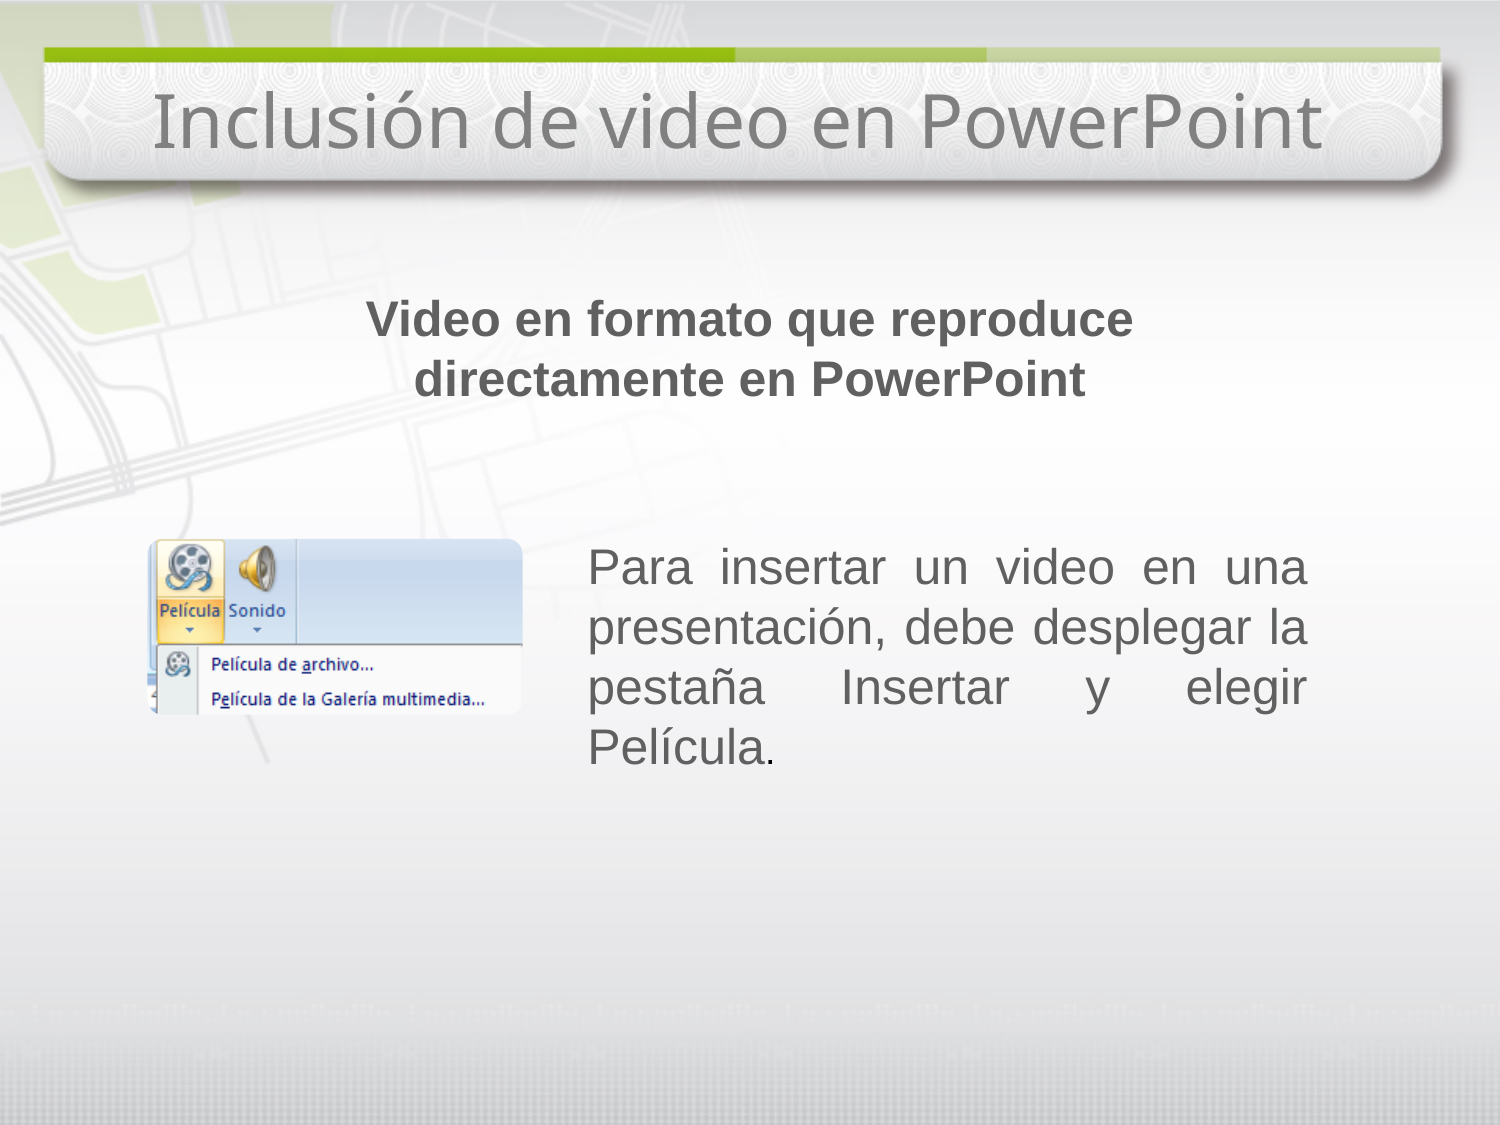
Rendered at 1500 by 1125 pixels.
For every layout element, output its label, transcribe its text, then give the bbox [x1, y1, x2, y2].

picture [0, 0, 1500, 1125]
text_box Video en formato que reproduce directamente en PowerPoint [247, 278, 1252, 414]
text_box Para insertar un video en una presentación, debe desplegar la pestaña Insertar y elegir Película. [572, 527, 1323, 782]
title Inclusión de video en PowerPoint [41, 66, 1436, 173]
